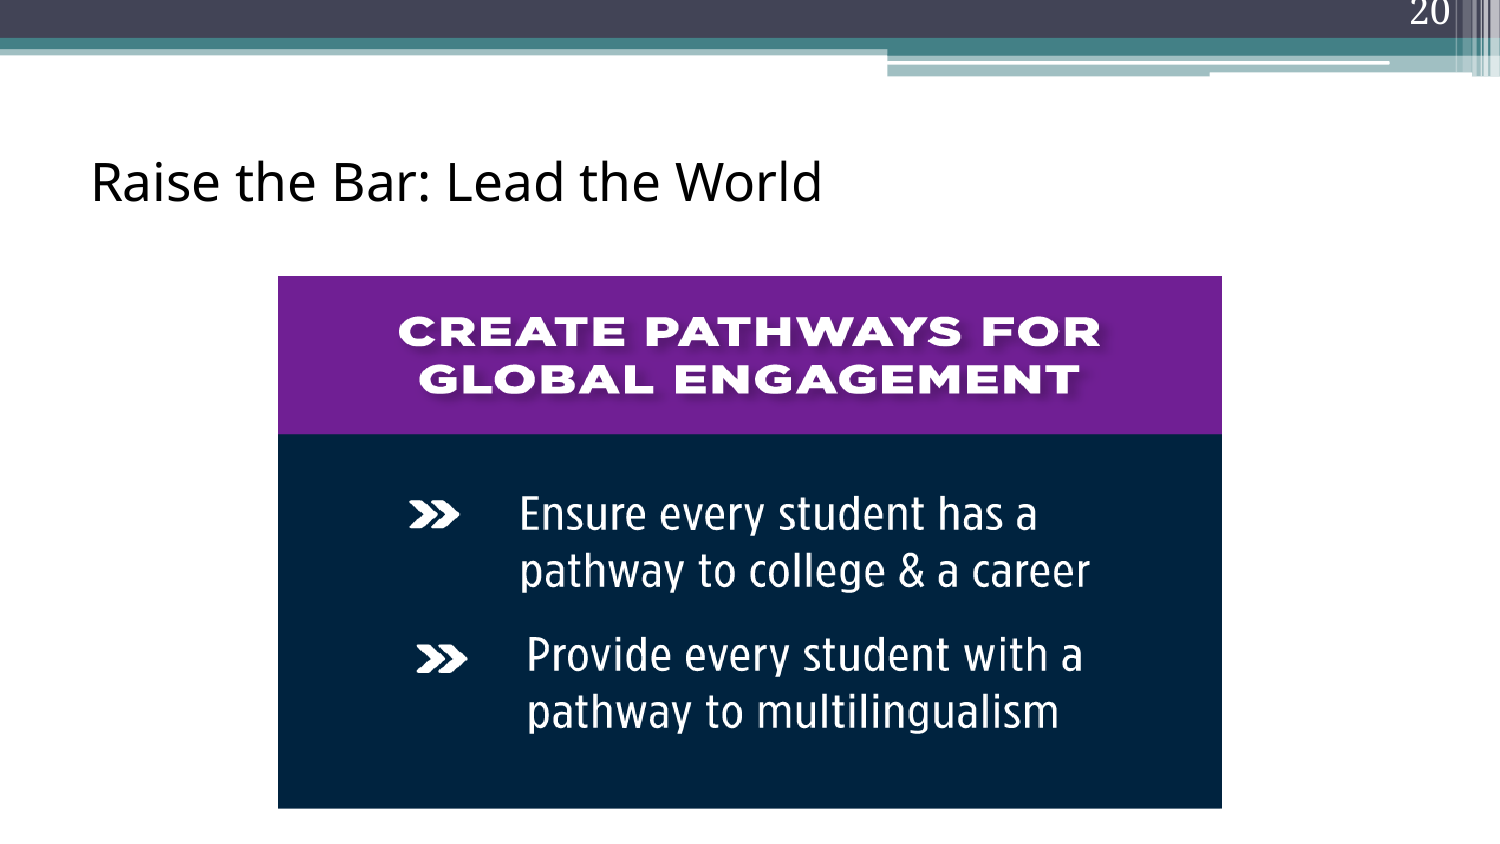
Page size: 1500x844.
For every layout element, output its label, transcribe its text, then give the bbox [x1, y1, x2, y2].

title Raise the Bar: Lead the World [75, 140, 1425, 272]
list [278, 276, 1222, 809]
slide_number 20 [1341, 0, 1466, 46]
